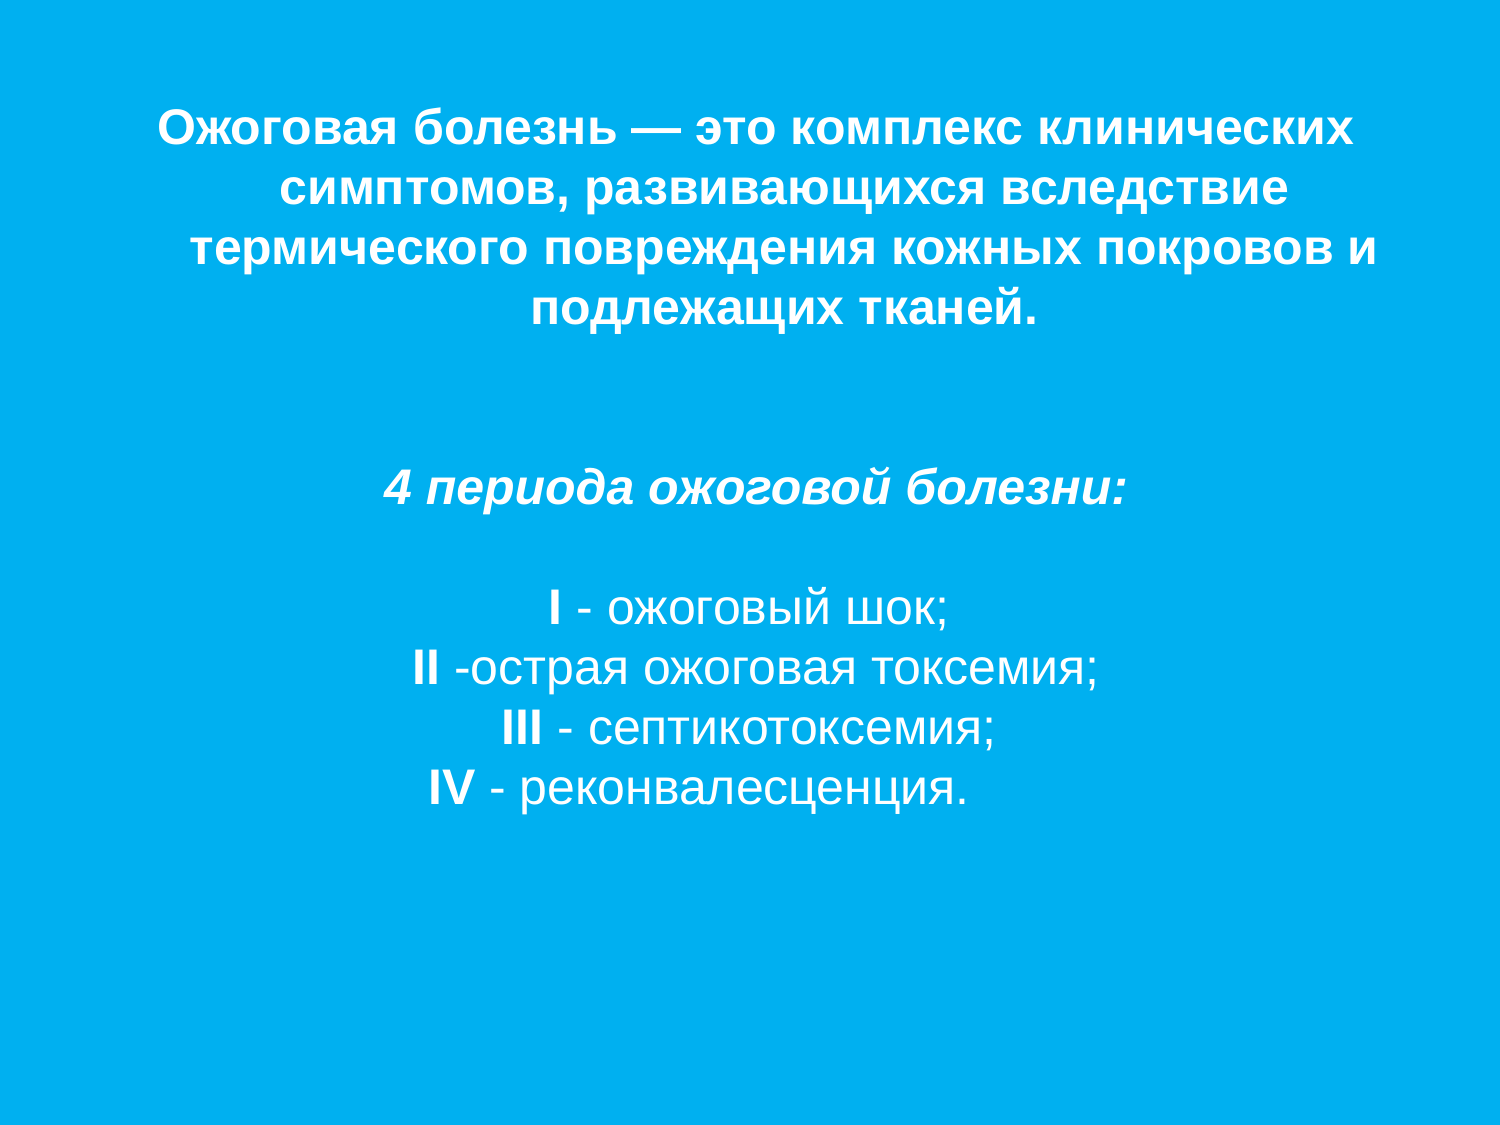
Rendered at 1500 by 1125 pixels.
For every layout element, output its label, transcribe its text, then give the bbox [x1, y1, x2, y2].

text_box Ожоговая болезнь — это комплекс клинических симптомов, развивающихся вследствие термического повреждения кожных покровов и подлежащих тканей. 4 периода ожоговой болезни: I - ожоговый шок; II -острая ожоговая токсемия; III - септикотоксемия; IV - реконвалесценция. [62, 87, 1450, 883]
